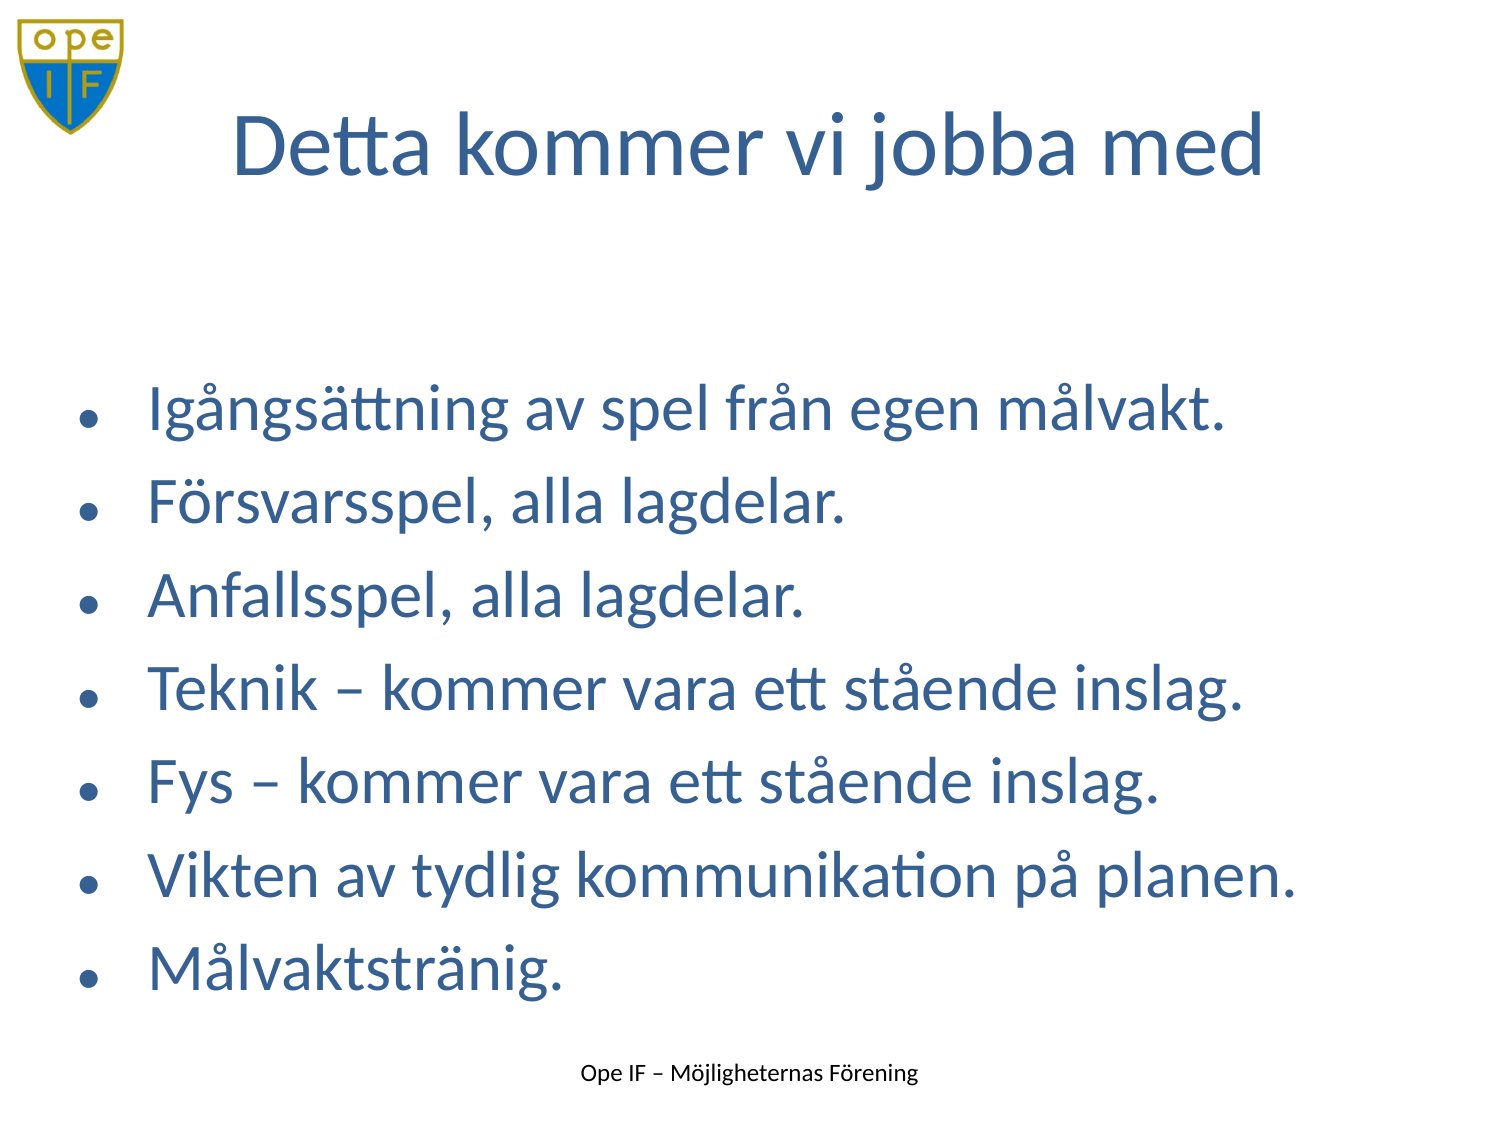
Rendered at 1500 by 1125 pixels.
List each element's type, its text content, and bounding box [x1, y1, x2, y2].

picture [17, 19, 124, 135]
title Detta kommer vi jobba med [75, 45, 1425, 233]
list Igångsättning av spel från egen målvakt. Försvarsspel, alla lagdelar. Anfallsspel, alla lagdelar. Teknik – kommer vara ett stående inslag. Fys – kommer vara ett stående inslag. Vikten av tydlig kommunikation på planen. Målvaktstränig. [76, 290, 1427, 1012]
